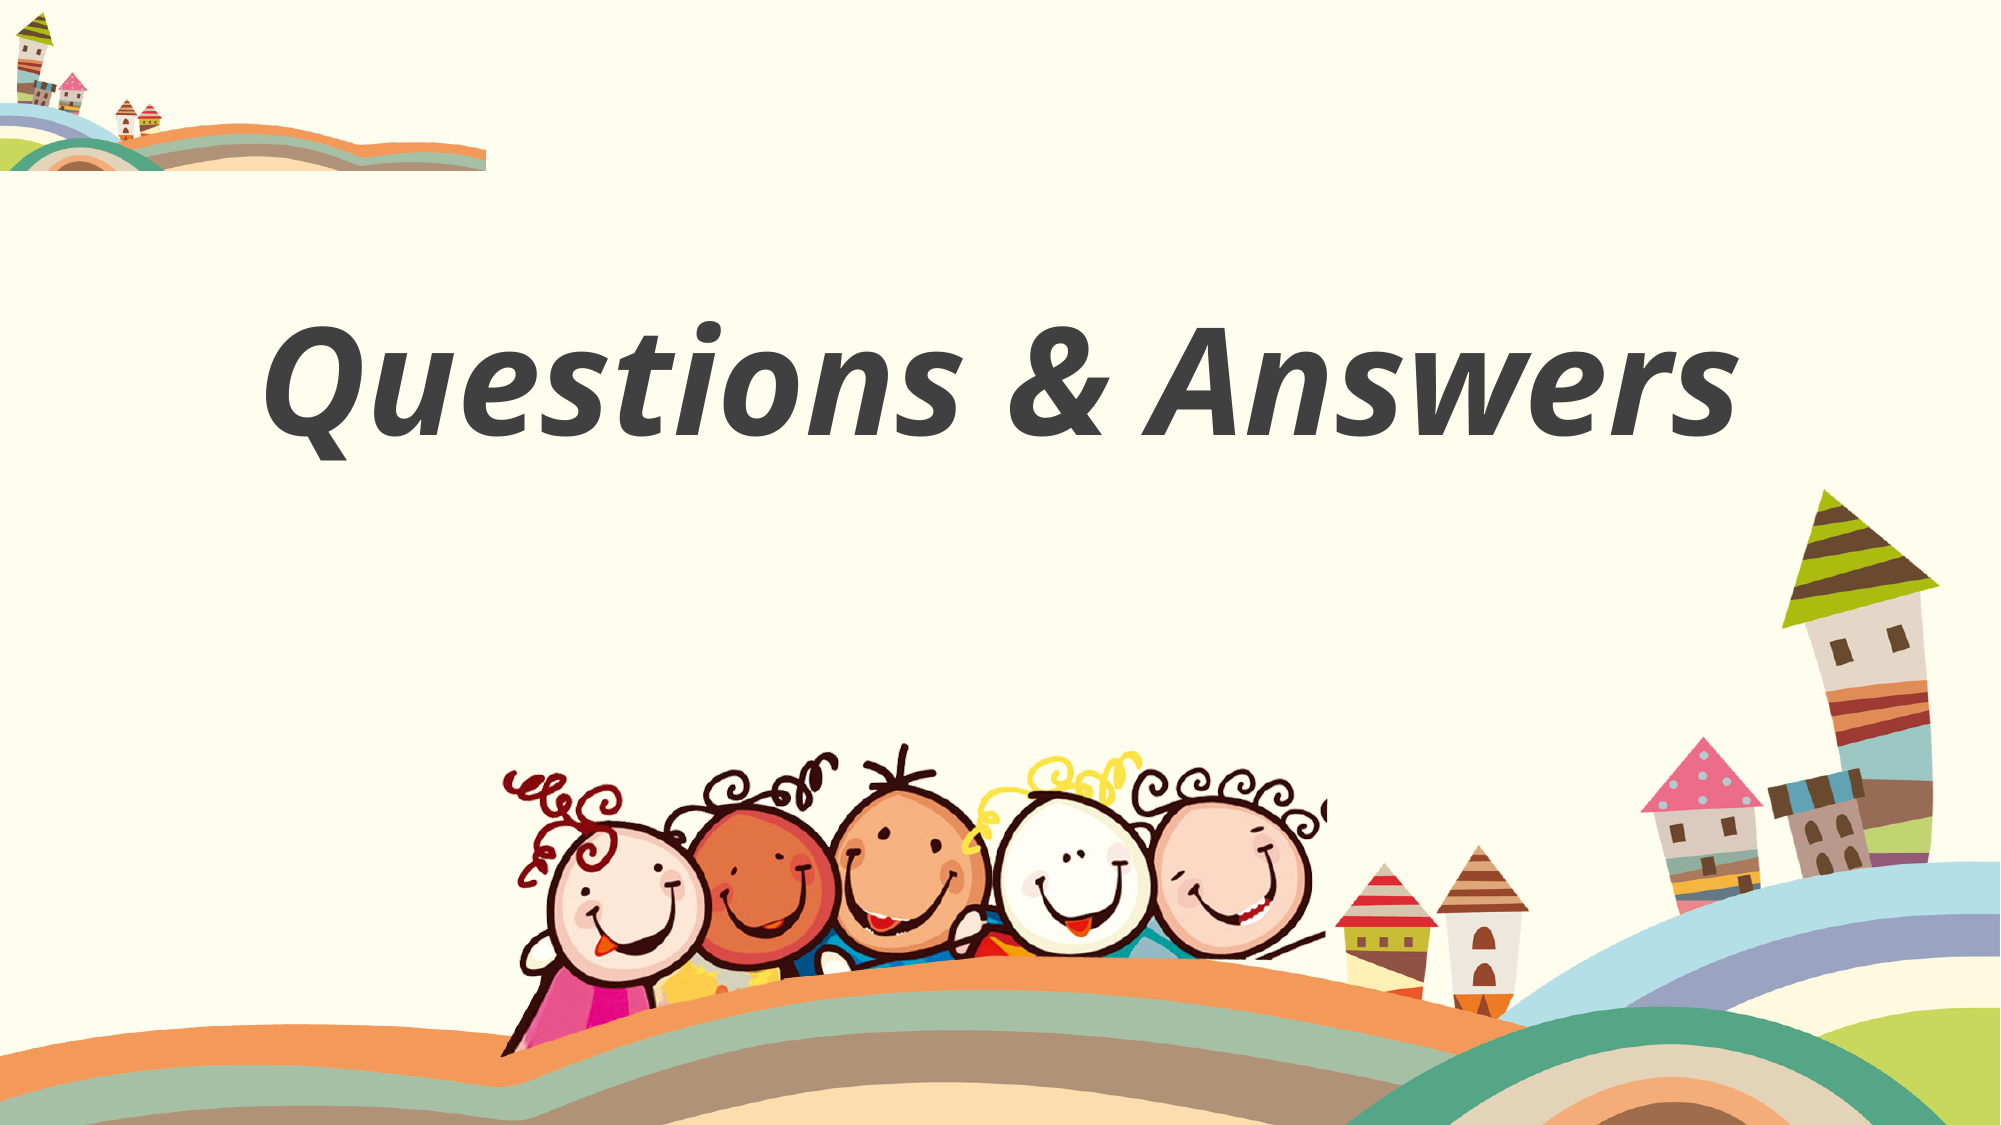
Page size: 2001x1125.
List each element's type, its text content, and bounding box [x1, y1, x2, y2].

text_box Questions & Answers [0, 423, 2000, 473]
picture [0, 0, 2000, 423]
picture [0, 473, 2000, 1125]
